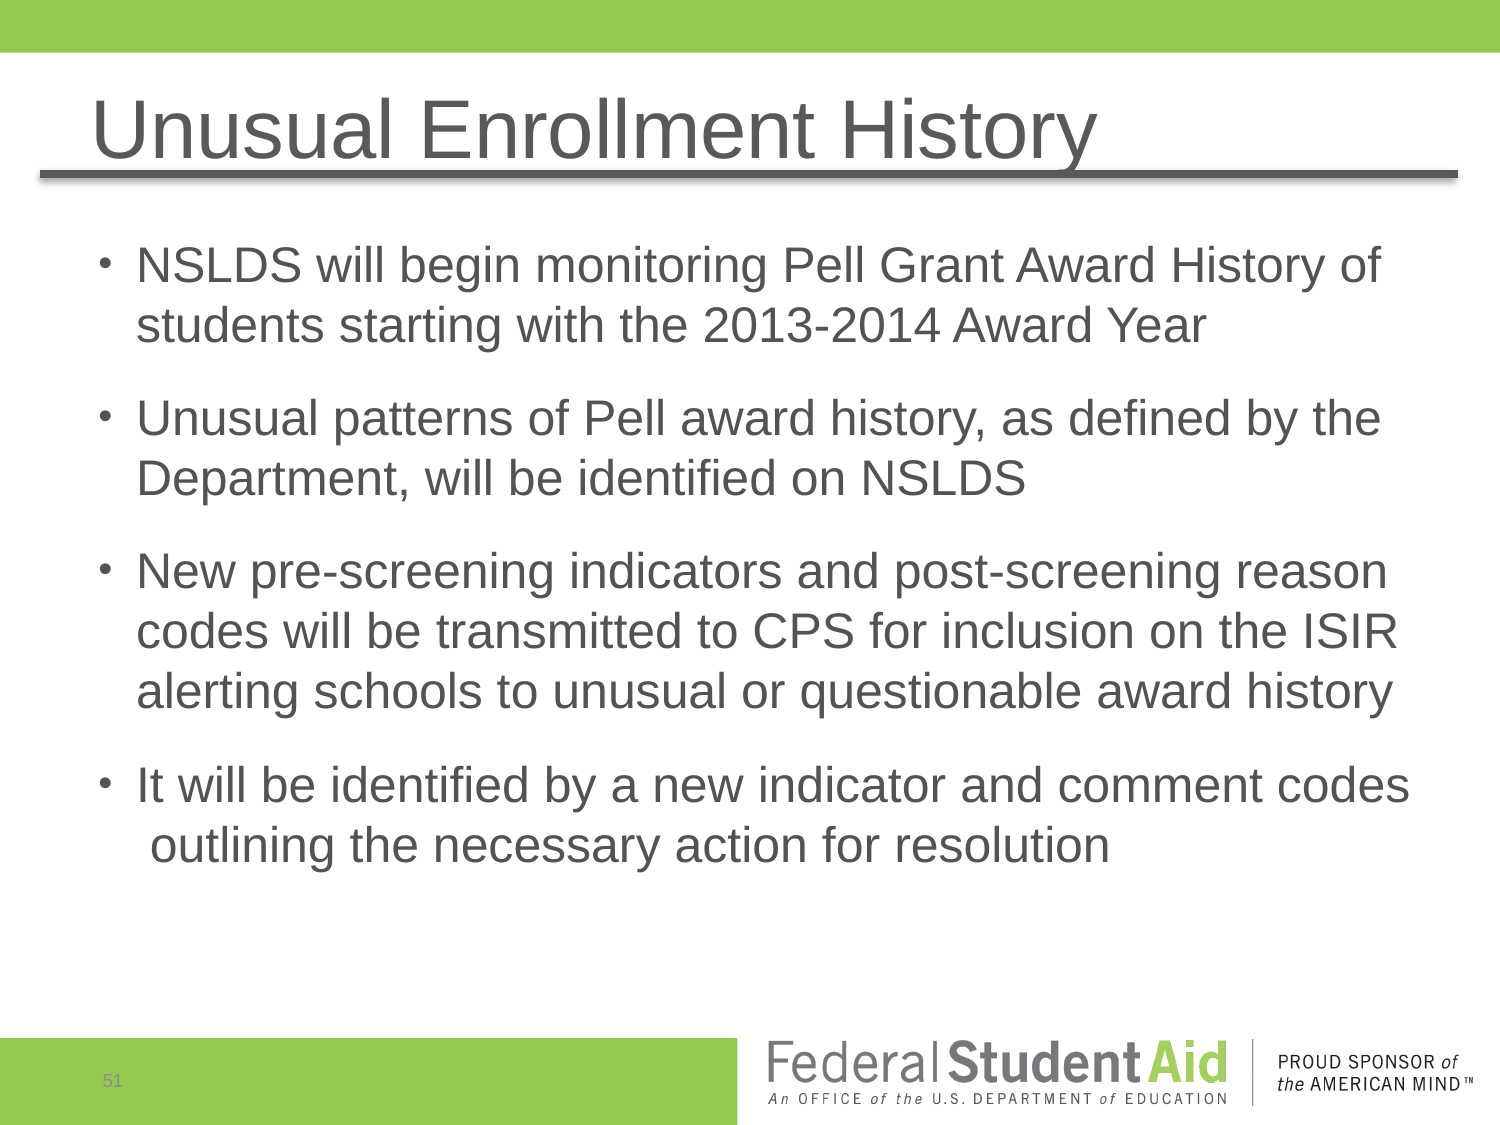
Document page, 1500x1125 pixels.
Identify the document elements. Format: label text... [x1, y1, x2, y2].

picture [768, 1039, 1473, 1106]
list NSLDS will begin monitoring Pell Grant Award History of students starting with the 2013-2014 Award Year Unusual patterns of Pell award history, as defined by the Department, will be identified on NSLDS New pre-screening indicators and post-screening reason codes will be transmitted to CPS for inclusion on the ISIR alerting schools to unusual or questionable award history It will be identified by a new indicator and comment codes outlining the necessary action for resolution [83, 224, 1434, 968]
slide_number 51 [87, 1050, 438, 1110]
title Unusual Enrollment History [75, 67, 1479, 175]
